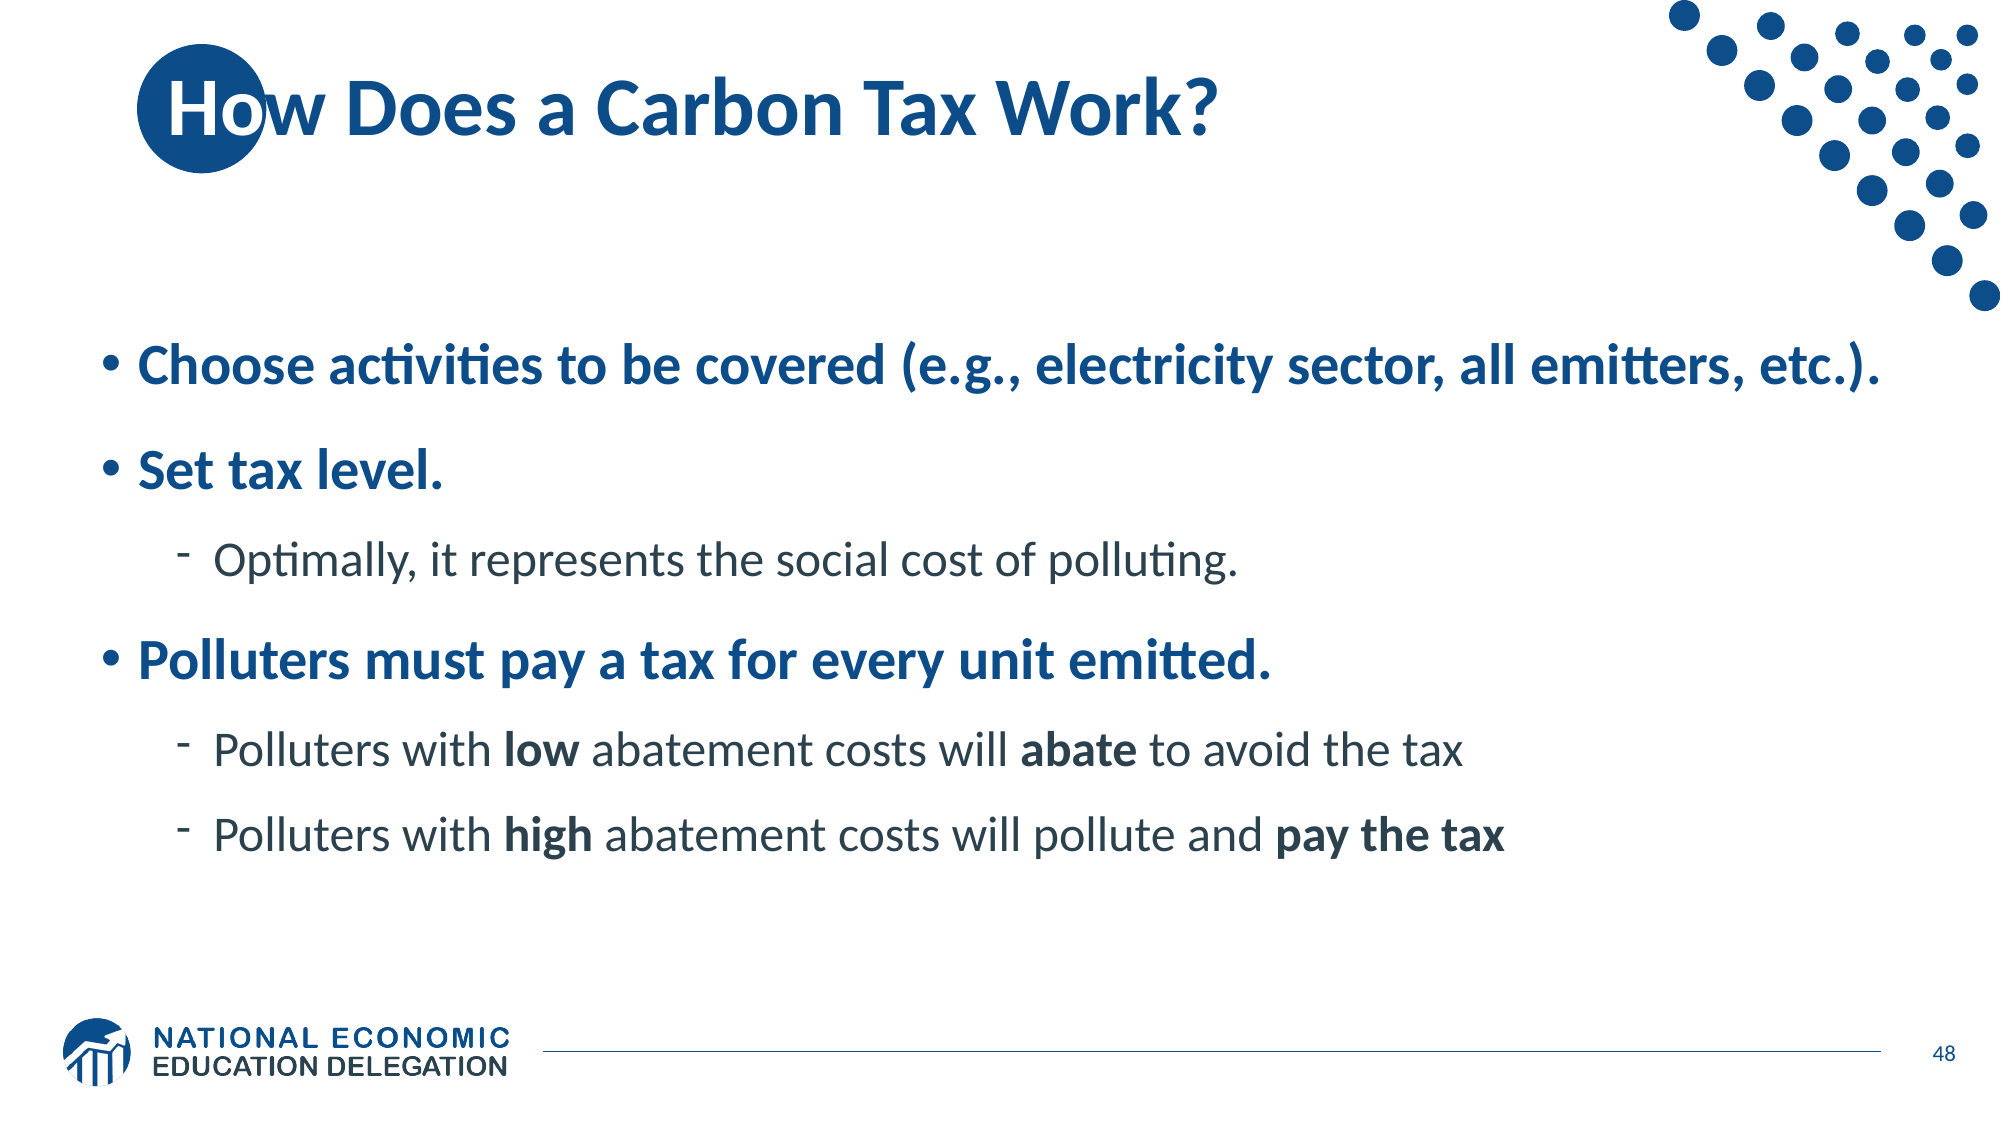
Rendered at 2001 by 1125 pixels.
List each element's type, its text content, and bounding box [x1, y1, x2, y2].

slide_number 48 [1521, 1022, 1972, 1082]
title How Does a Carbon Tax Work? [152, 0, 1878, 191]
picture [55, 1013, 520, 1091]
list Choose activities to be covered (e.g., electricity sector, all emitters, etc.). Set tax level. Optimally, it represents the social cost of polluting. Polluters must pay a tax for every unit emitted. Polluters with low abatement costs will abate to avoid the tax Polluters with high abatement costs will pollute and pay the tax [85, 191, 1914, 1006]
